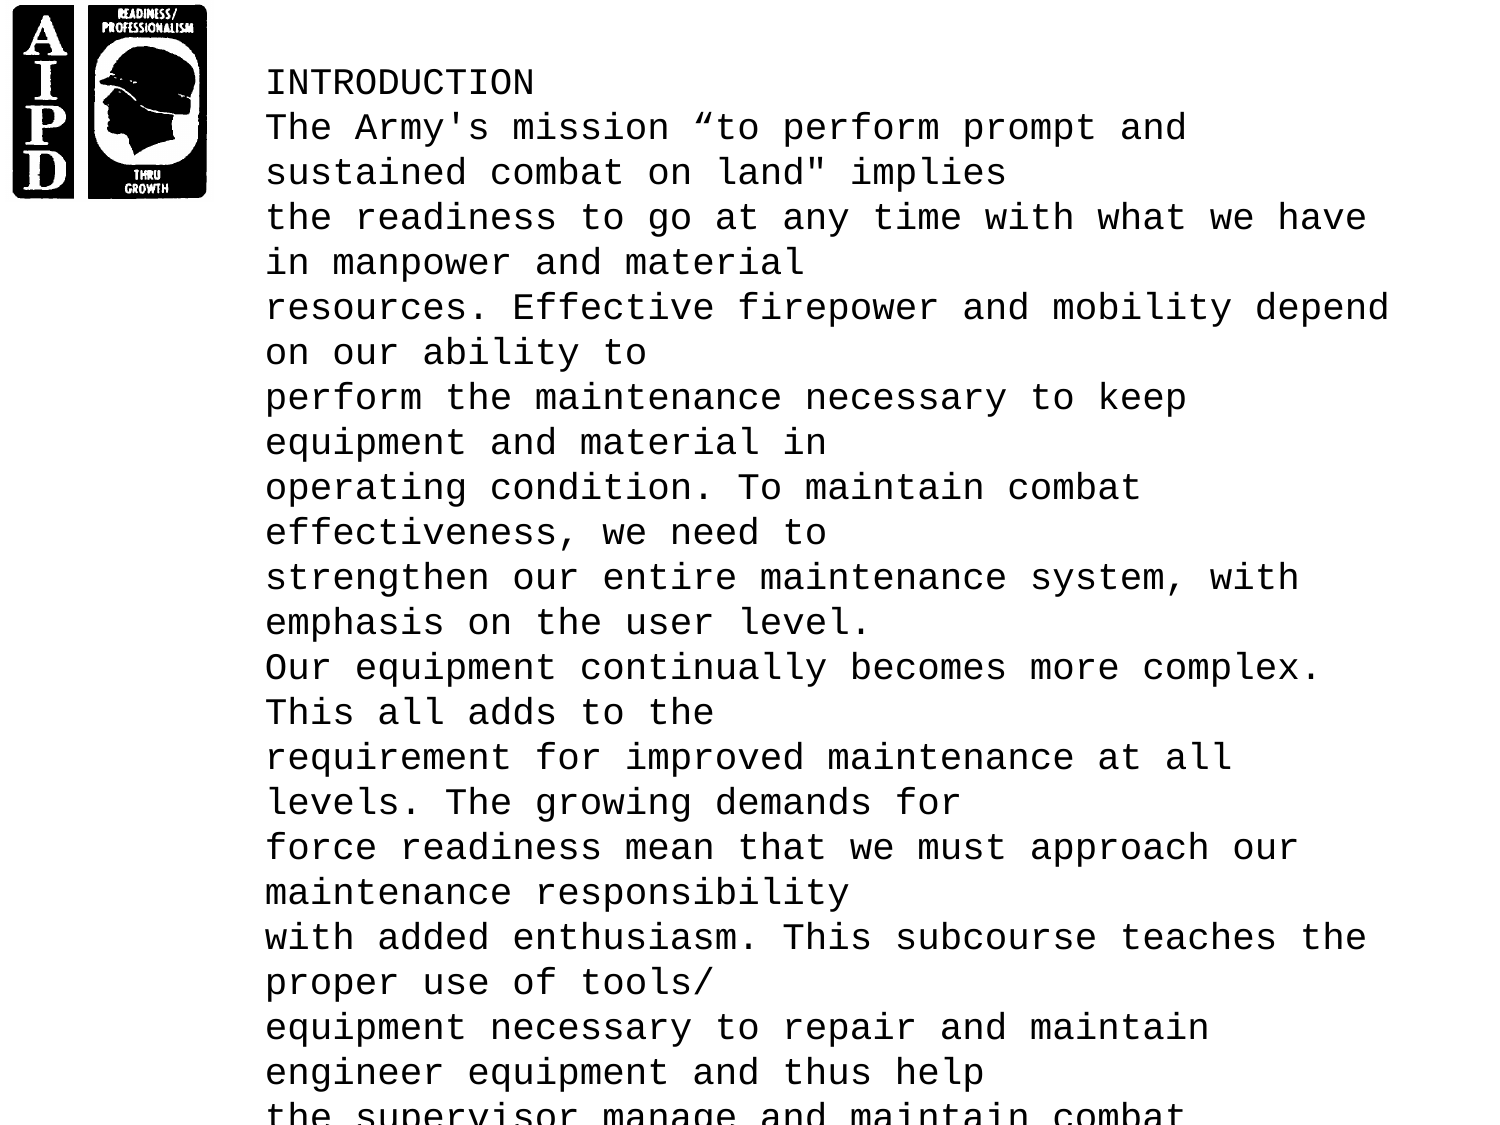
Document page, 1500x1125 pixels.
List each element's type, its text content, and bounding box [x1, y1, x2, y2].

text_box INTRODUCTION The Army's mission “to perform prompt and sustained combat on land" implies the readiness to go at any time with what we have in manpower and material resources. Effective firepower and mobility depend on our ability to perform the maintenance necessary to keep equipment and material in operating condition. To maintain combat effectiveness, we need to strengthen our entire maintenance system, with emphasis on the user level. Our equipment continually becomes more complex. This all adds to the requirement for improved maintenance at all levels. The growing demands for force readiness mean that we must approach our maintenance responsibility with added enthusiasm. This subcourse teaches the proper use of tools/ equipment necessary to repair and maintain engineer equipment and thus help the supervisor manage and maintain combat readiness [249, 49, 1425, 1125]
picture [5, 0, 214, 202]
